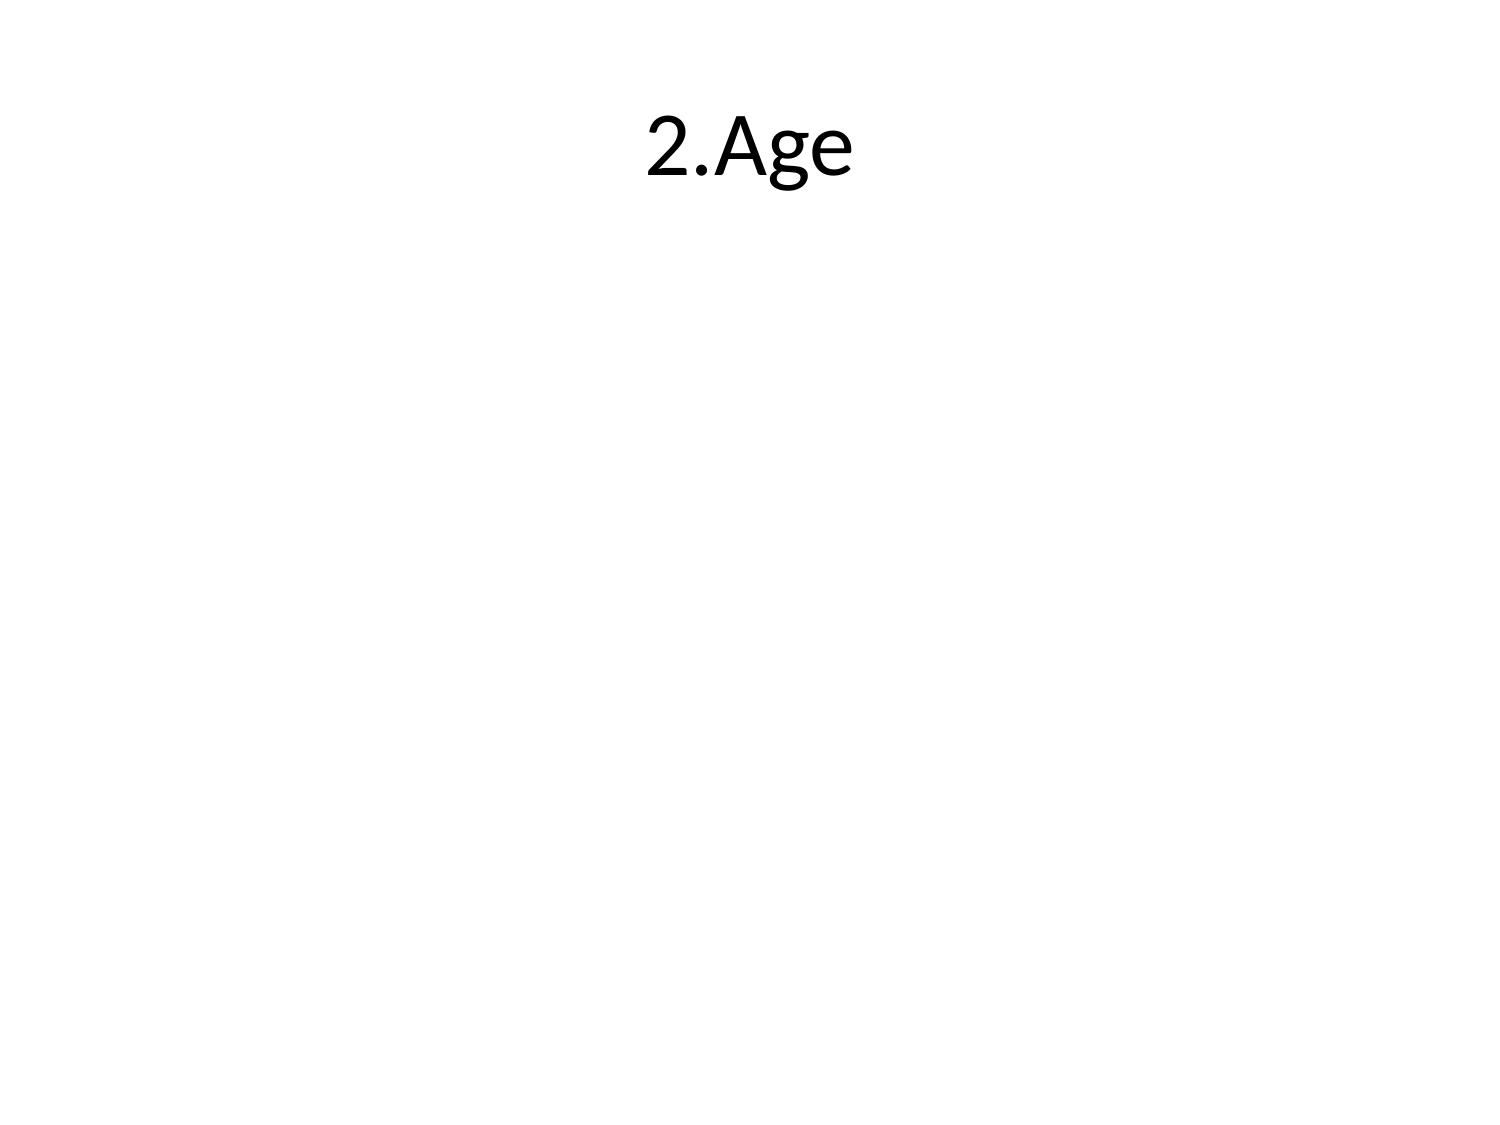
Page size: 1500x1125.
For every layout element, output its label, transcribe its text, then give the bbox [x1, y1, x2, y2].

title 2.Age [75, 45, 1425, 233]
